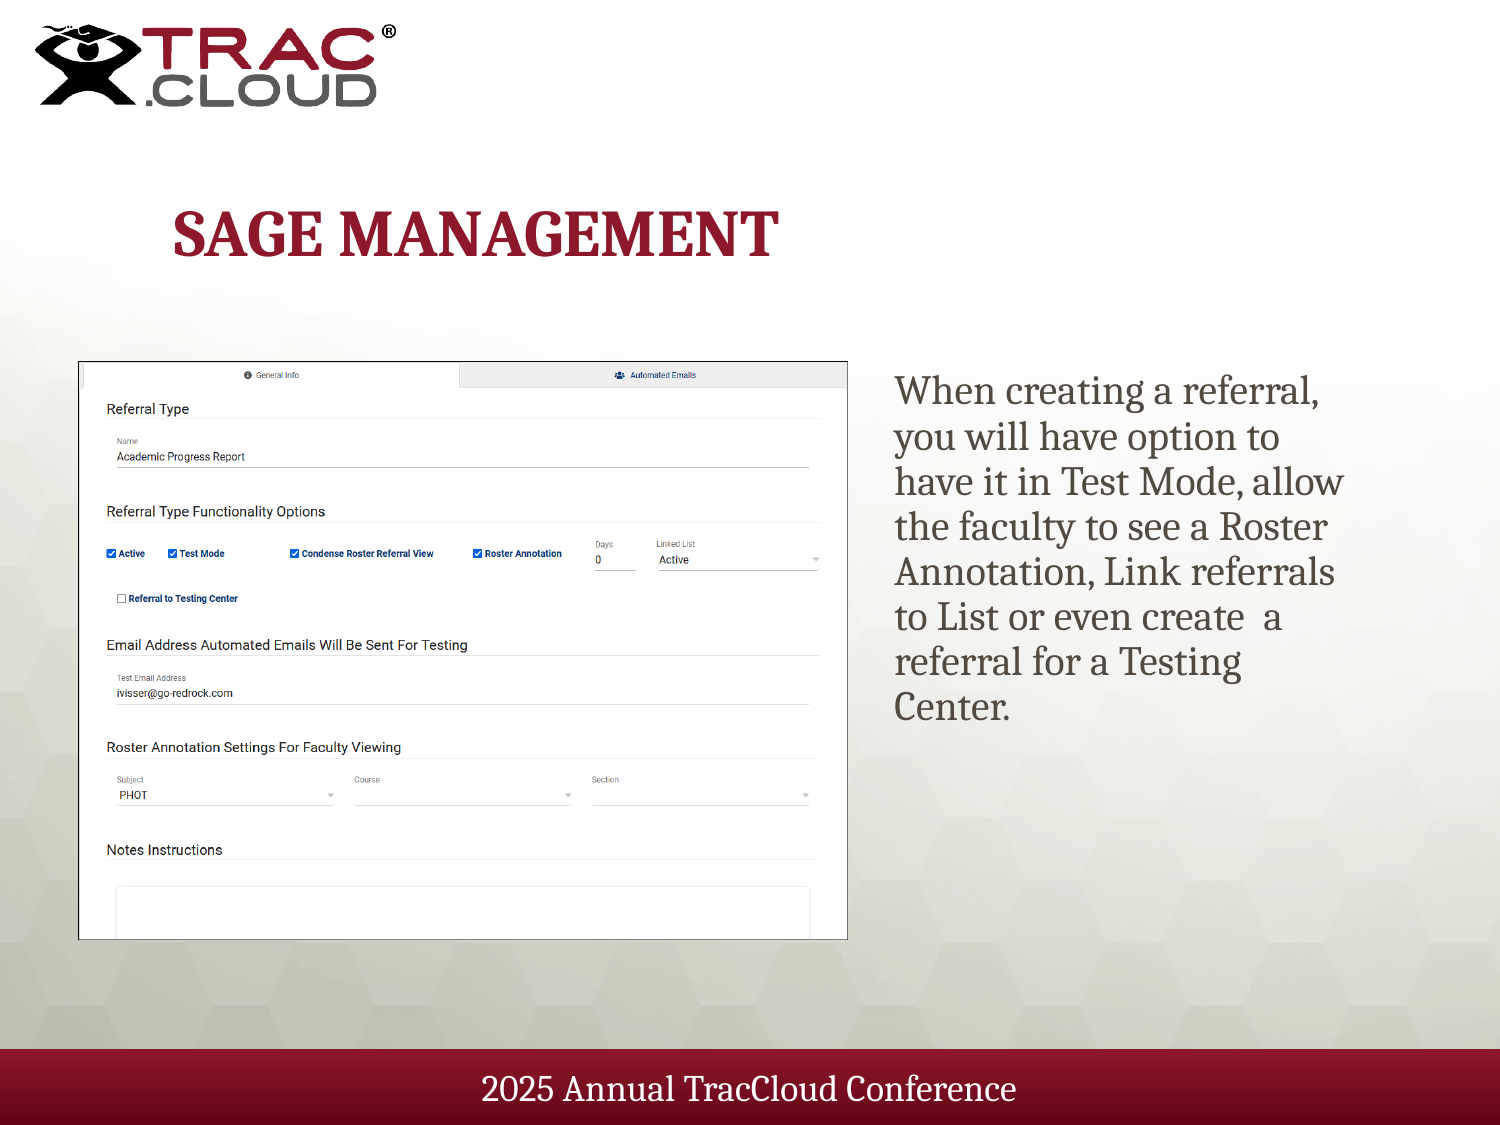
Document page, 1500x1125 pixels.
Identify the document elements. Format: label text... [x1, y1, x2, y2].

text_box When creating a referral, you will have option to have it in Test Mode, allow the faculty to see a Roster Annotation, Link referrals to List or even create a referral for a Testing Center. [872, 361, 1366, 952]
picture [26, 16, 401, 113]
title SAGE Management [159, 117, 1341, 278]
picture [0, 124, 1500, 1049]
